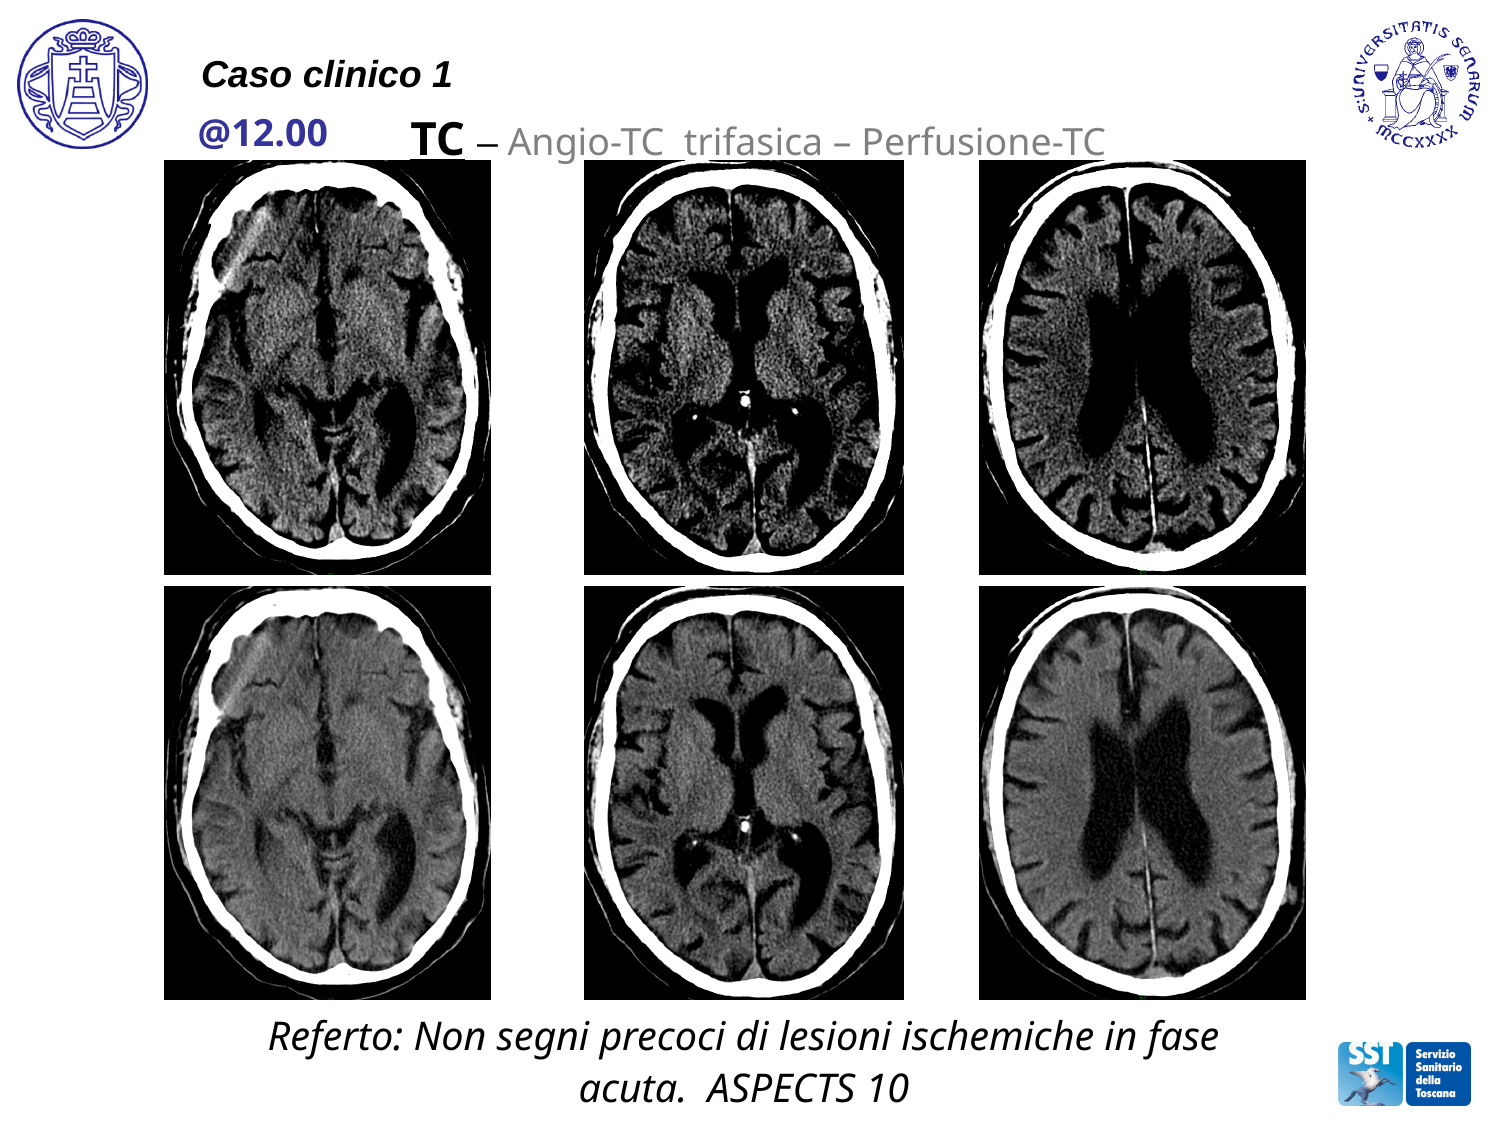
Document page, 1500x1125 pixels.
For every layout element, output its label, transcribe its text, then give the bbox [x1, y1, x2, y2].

picture [979, 585, 1306, 1000]
text_box @12.00 [183, 101, 384, 159]
text_box Caso clinico 1 [186, 42, 490, 103]
picture [164, 160, 491, 575]
text_box Referto: Non segni precoci di lesioni ischemiche in fase acuta. ASPECTS 10 [64, 979, 1424, 1118]
picture [1338, 1042, 1471, 1107]
picture [584, 160, 904, 575]
picture [979, 160, 1306, 575]
text_box TC – Angio-TC trifasica – Perfusione-TC [395, 101, 1471, 172]
picture [164, 585, 491, 1000]
picture [1352, 18, 1481, 149]
picture [17, 18, 148, 150]
picture [584, 585, 904, 1000]
